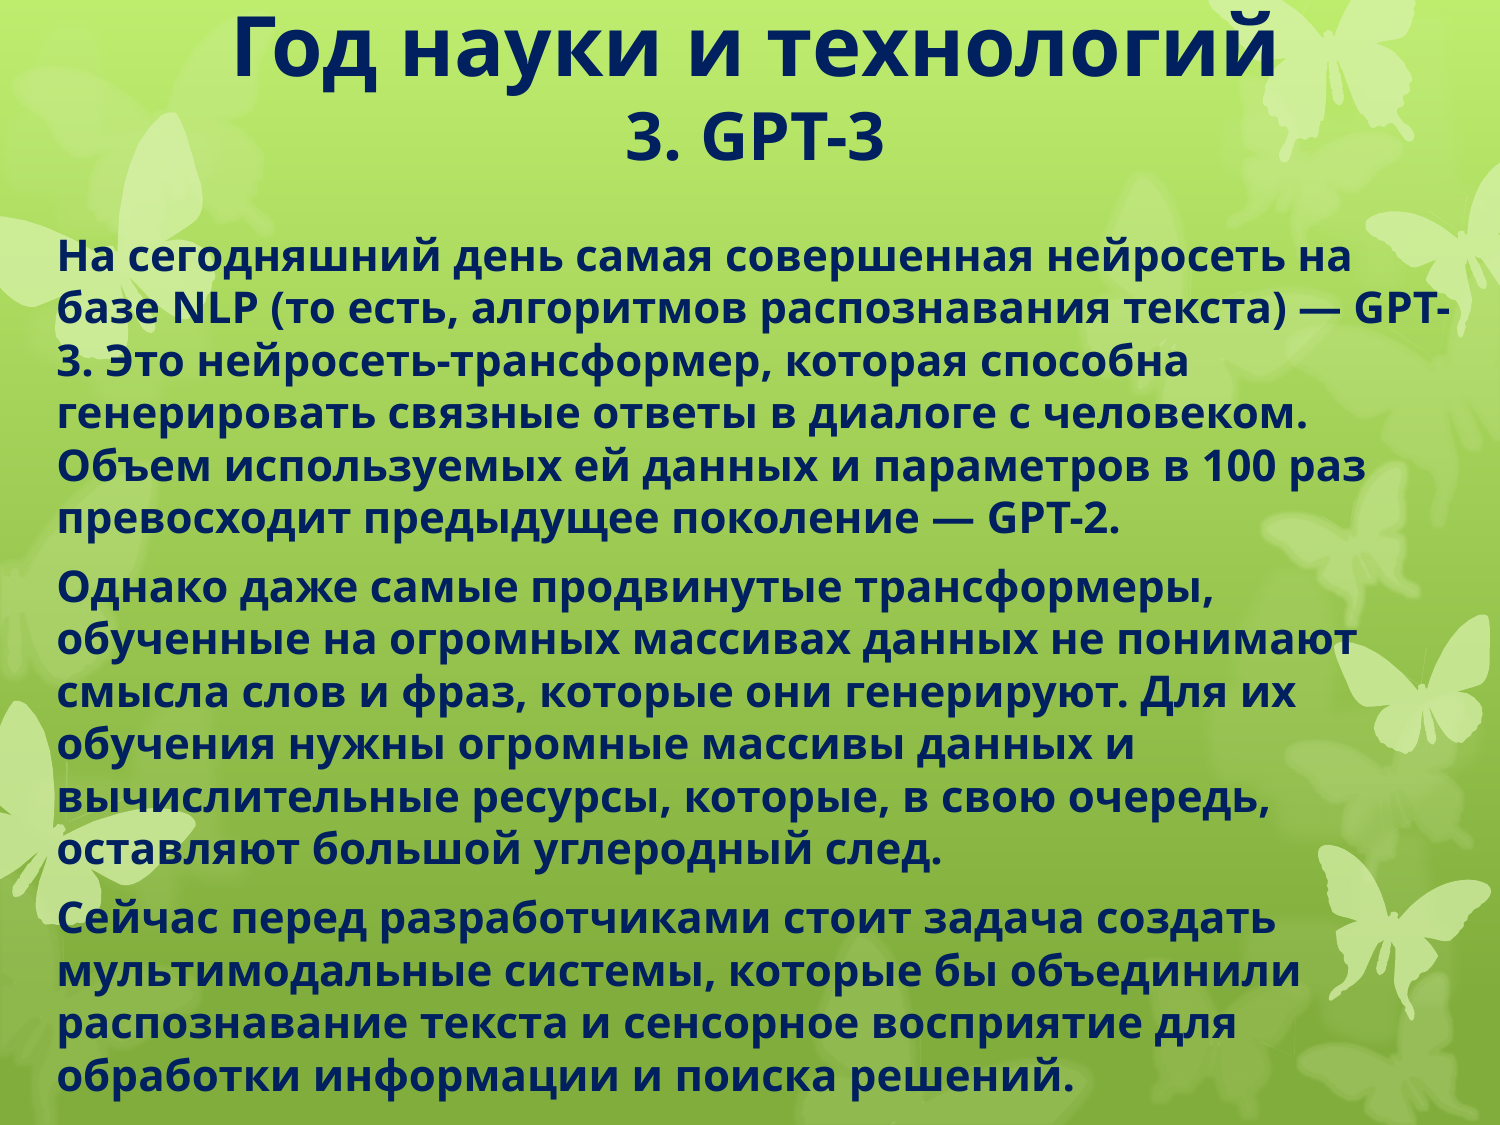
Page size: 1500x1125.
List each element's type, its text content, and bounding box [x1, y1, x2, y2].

title Год науки и технологий 3. GPT-3 [147, 0, 1365, 219]
list На сегодняшний день самая совершенная нейросеть на базе NLP (то есть, алгоритмов распознавания текста) — GPT-3. Это нейросеть-трансформер, которая способна генерировать связные ответы в диалоге с человеком. Объем используемых ей данных и параметров в 100 раз превосходит предыдущее поколение — GPT-2. Однако даже самые продвинутые трансформеры, обученные на огромных массивах данных не понимают смысла слов и фраз, которые они генерируют. Для их обучения нужны огромные массивы данных и вычислительные ресурсы, которые, в свою очередь, оставляют большой углеродный след. Сейчас перед разработчиками стоит задача создать мультимодальные системы, которые бы объединили распознавание текста и сенсорное восприятие для обработки информации и поиска решений. [41, 219, 1471, 1125]
